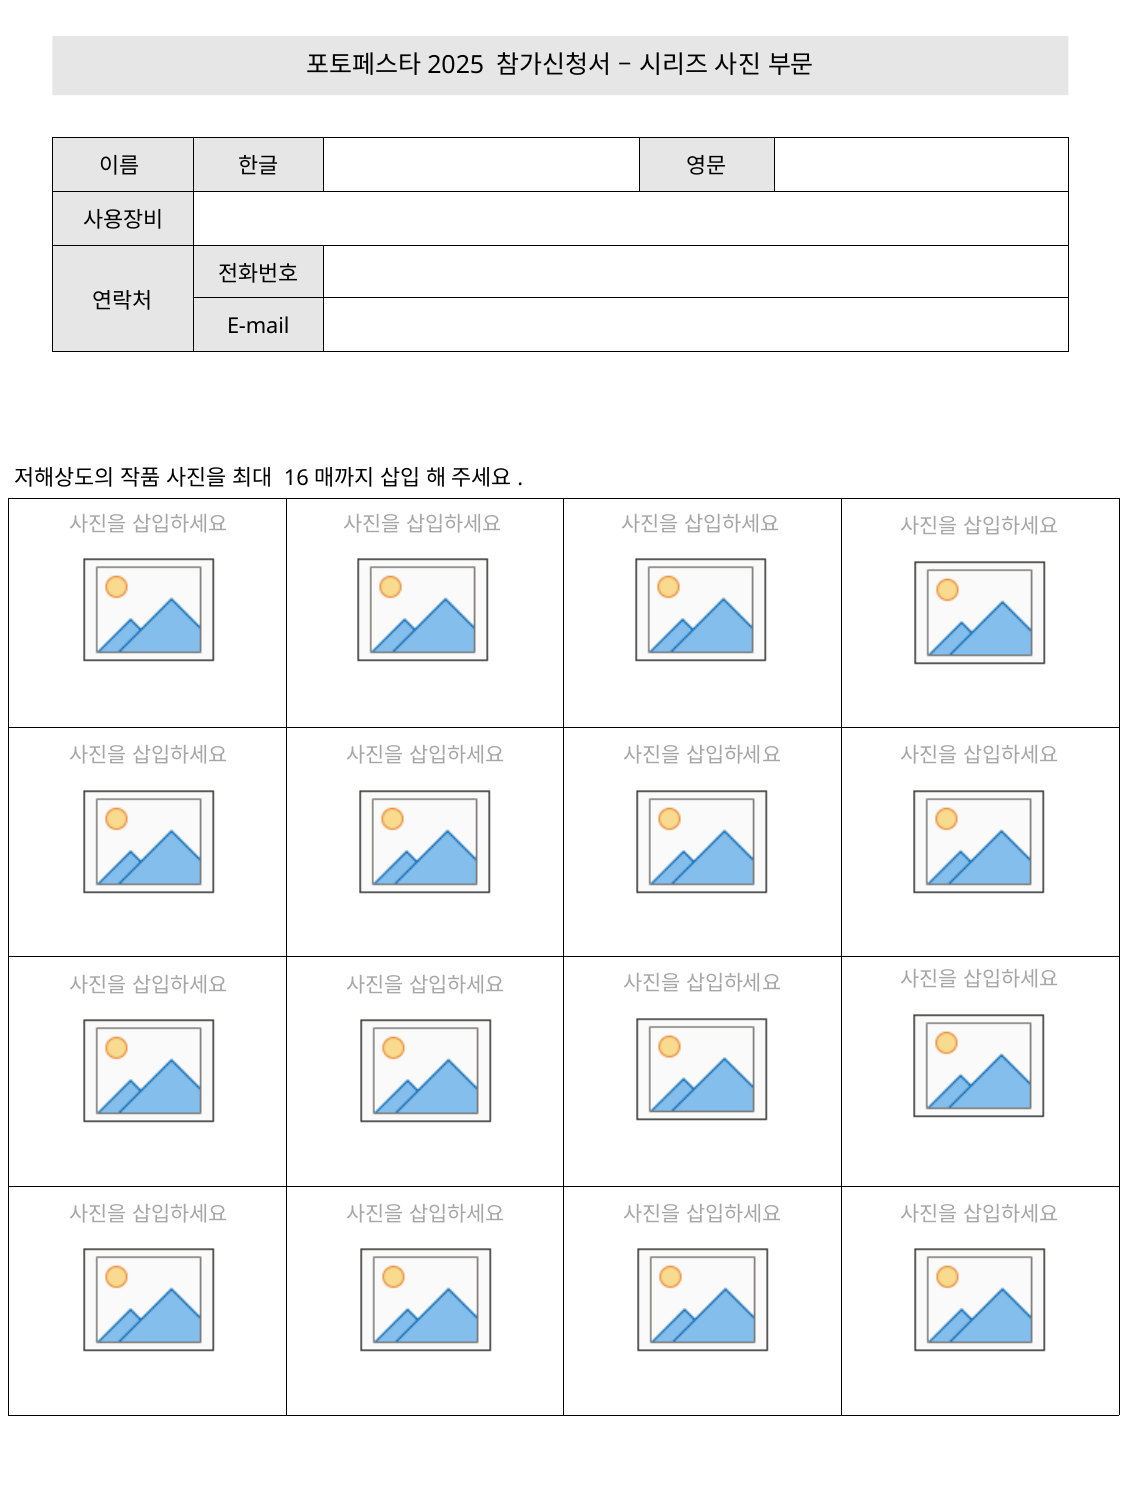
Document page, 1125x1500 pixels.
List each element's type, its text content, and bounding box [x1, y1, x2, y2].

picture [294, 1192, 557, 1408]
table_cell [9, 728, 286, 956]
picture [571, 1192, 834, 1408]
table_cell [287, 1187, 563, 1415]
table_header [9, 499, 286, 727]
table_header [287, 499, 563, 727]
table_cell 연락처 [53, 246, 193, 351]
table_cell [9, 1187, 286, 1415]
picture [848, 734, 1111, 950]
table_cell 전화번호 [194, 246, 323, 297]
table_cell 사용장비 [53, 192, 193, 245]
picture [569, 503, 832, 718]
picture [571, 734, 834, 950]
picture [17, 503, 280, 718]
table_cell [564, 1187, 841, 1415]
picture [848, 505, 1111, 721]
table_cell [194, 192, 1068, 245]
table_cell [842, 1187, 1119, 1415]
table_header 영문 [640, 138, 774, 191]
text_box 포토페스타2025 참가신청서 – 시리즈 사진 부문 [52, 36, 1069, 96]
table_cell [324, 298, 1068, 351]
picture [17, 963, 280, 1179]
picture [848, 1192, 1111, 1408]
picture [571, 962, 834, 1177]
table_header 한글 [194, 138, 323, 191]
table_cell [842, 957, 1119, 1186]
picture [17, 1192, 280, 1408]
table_cell [287, 728, 563, 956]
picture [17, 734, 280, 950]
table_cell [324, 246, 1068, 297]
picture [294, 963, 557, 1179]
table_cell [9, 957, 286, 1186]
text_box 저해상도의 작품 사진을 최대 16매까지 삽입 해 주세요. [0, 456, 1125, 498]
table_cell [842, 728, 1119, 956]
table_header [775, 138, 1068, 191]
table_cell [564, 957, 841, 1186]
table_header [324, 138, 639, 191]
table_header [564, 499, 841, 727]
table_cell E-mail [194, 298, 323, 351]
table_header 이름 [53, 138, 193, 191]
table_header [842, 499, 1119, 727]
picture [294, 734, 557, 950]
table_cell [287, 957, 563, 1186]
picture [848, 958, 1111, 1173]
picture [291, 503, 554, 718]
table_cell [564, 728, 841, 956]
